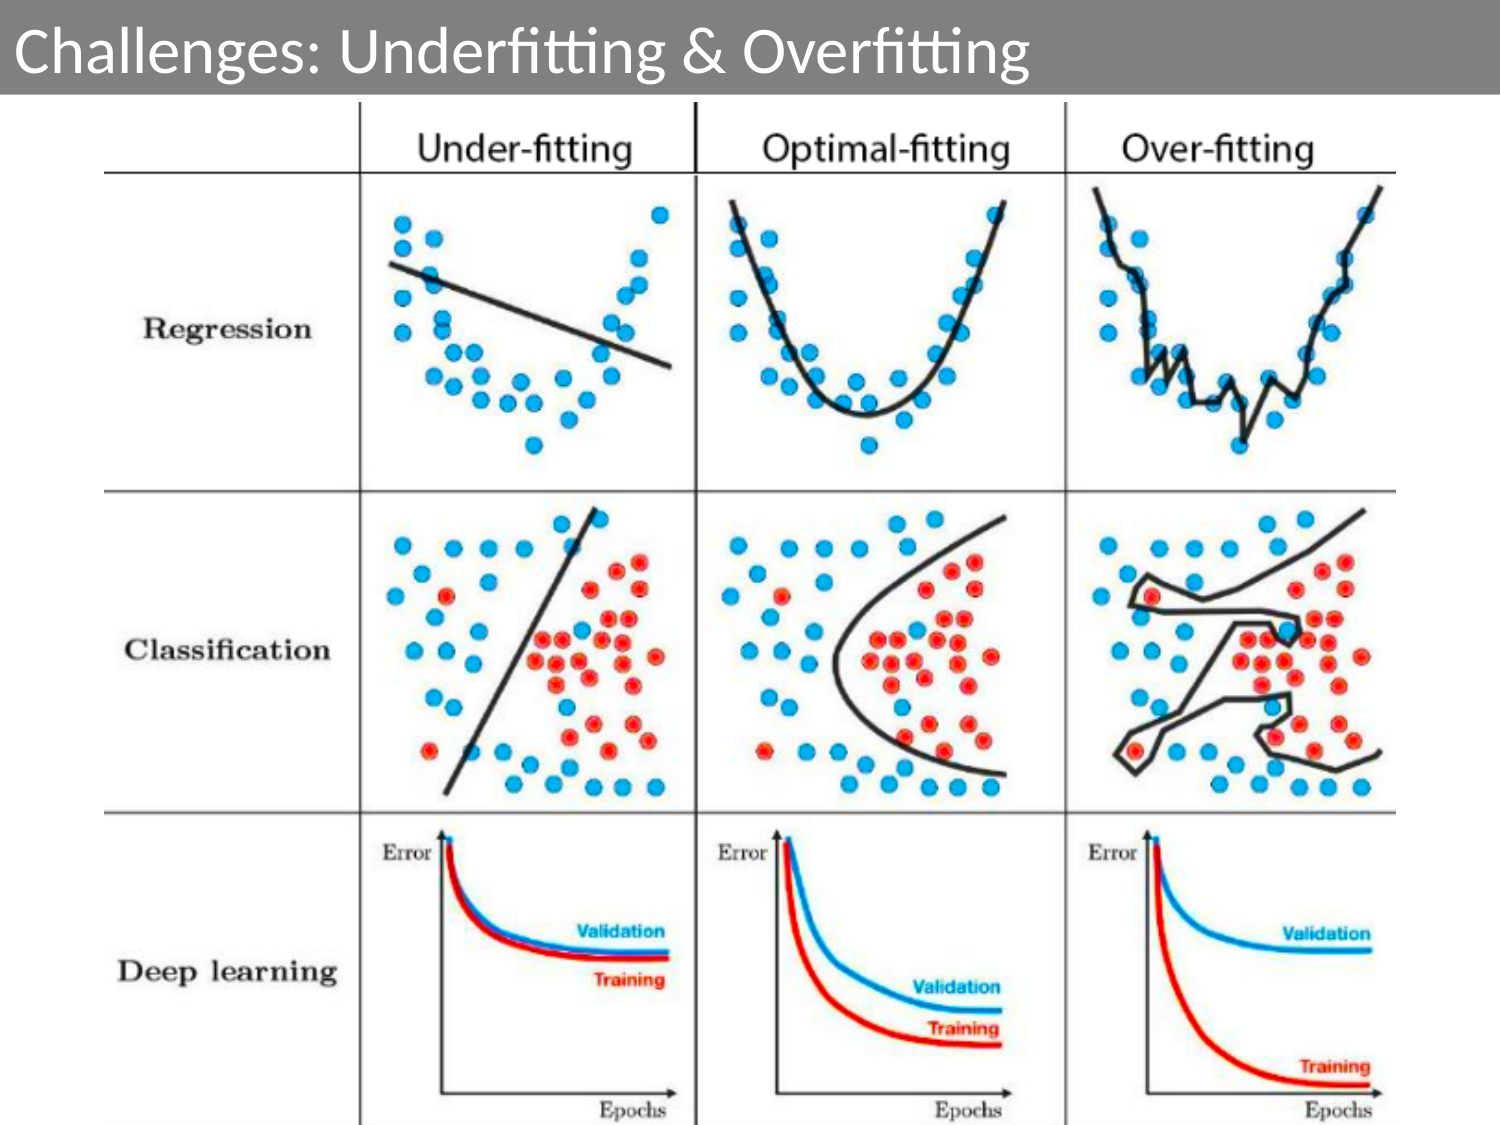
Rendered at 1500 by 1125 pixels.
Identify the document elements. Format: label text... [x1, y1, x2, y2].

text_box Challenges: Underfitting & Overfitting [0, 0, 1500, 95]
picture [104, 102, 1396, 1125]
